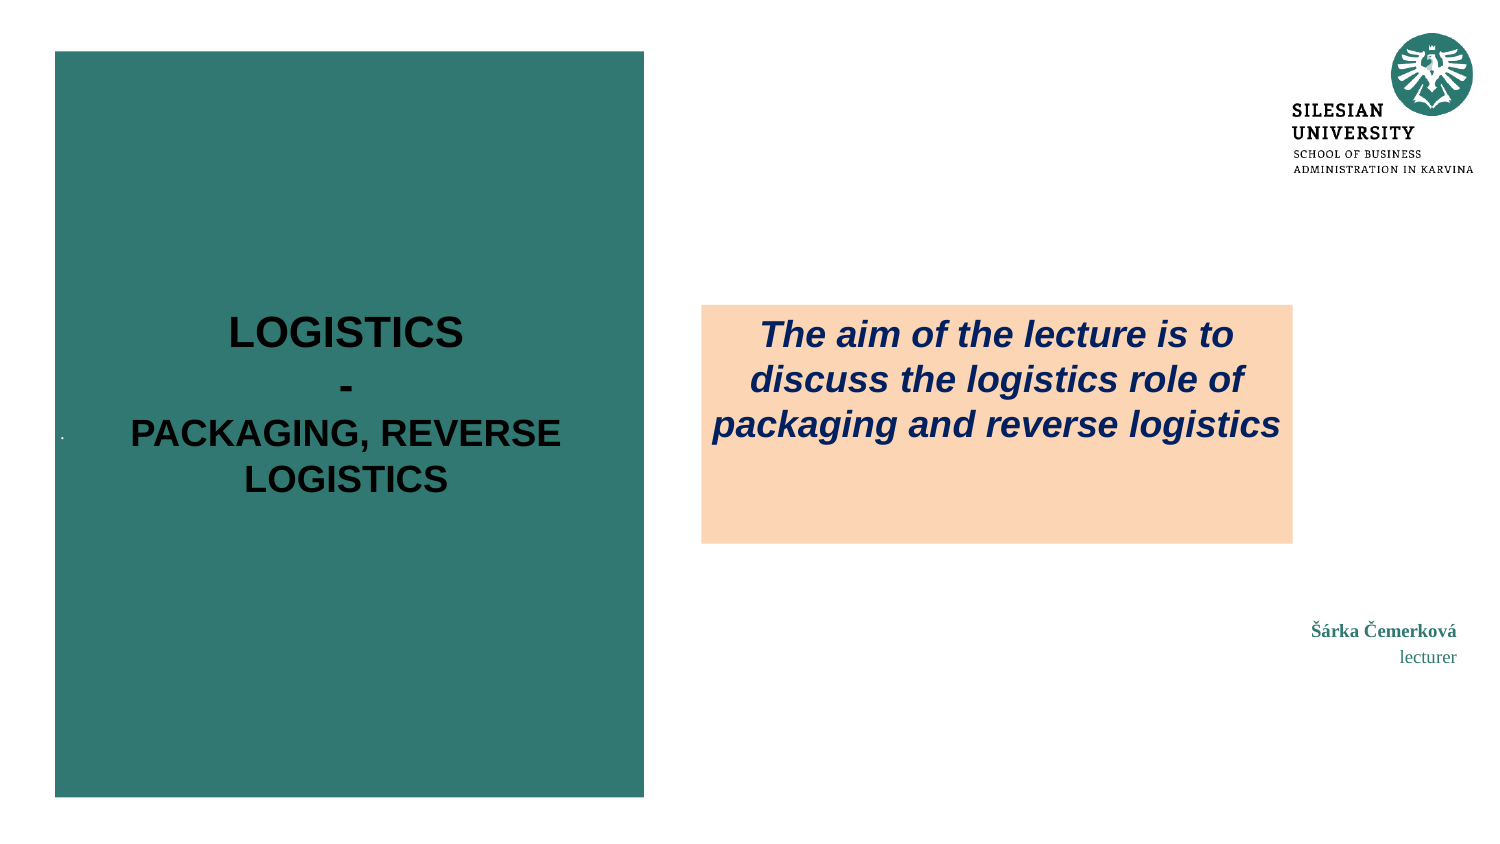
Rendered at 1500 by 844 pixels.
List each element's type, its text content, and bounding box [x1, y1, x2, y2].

text_box The aim of the lecture is to discuss the logistics role of packaging and reverse logistics [701, 304, 1293, 544]
text_box Logistics - Packaging, reverse logistics [81, 88, 611, 366]
text_box [30, 23, 590, 87]
text_box Šárka Čemerková lecturer [1141, 610, 1472, 800]
picture [1292, 33, 1474, 173]
text_box [53, 49, 646, 799]
text_box . [48, 366, 644, 722]
